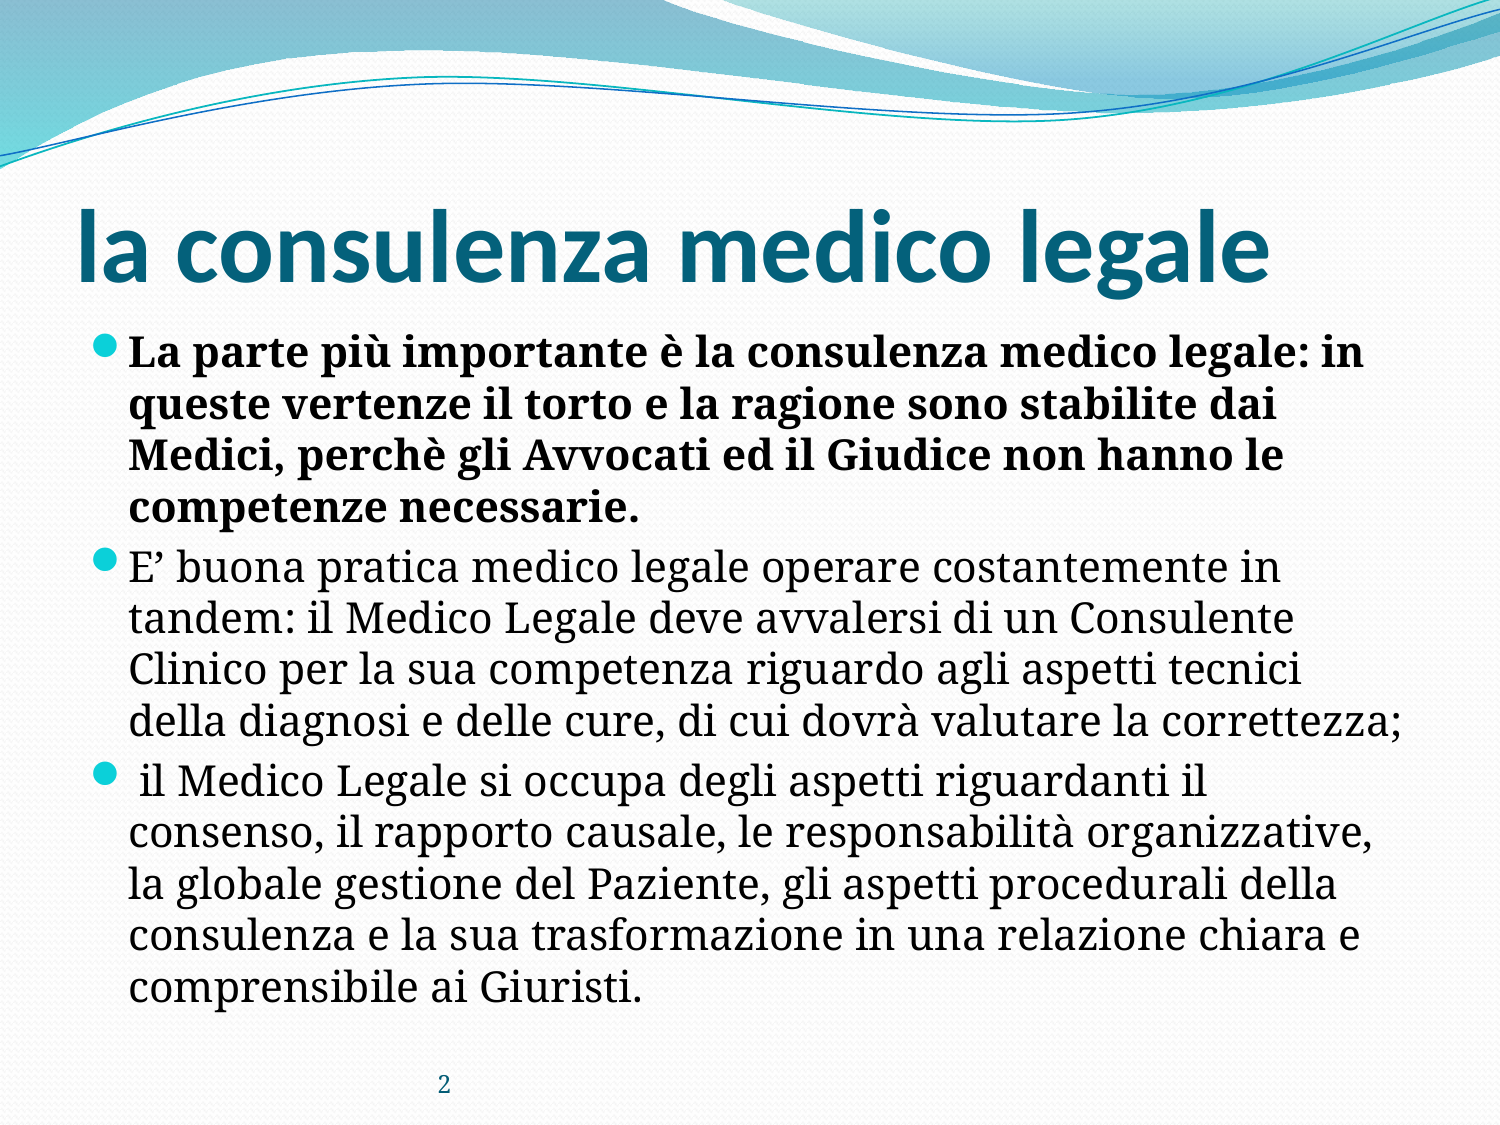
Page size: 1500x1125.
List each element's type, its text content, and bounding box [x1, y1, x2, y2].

list La parte più importante è la consulenza medico legale: in queste vertenze il torto e la ragione sono stabilite dai Medici, perchè gli Avvocati ed il Giudice non hanno le competenze necessarie. E’ buona pratica medico legale operare costantemente in tandem: il Medico Legale deve avvalersi di un Consulente Clinico per la sua competenza riguardo agli aspetti tecnici della diagnosi e delle cure, di cui dovrà valutare la correttezza; il Medico Legale si occupa degli aspetti riguardanti il consenso, il rapporto causale, le responsabilità organizzative, la globale gestione del Paziente, gli aspetti procedurali della consulenza e la sua trasformazione in una relazione chiara e comprensibile ai Giuristi. [75, 317, 1425, 1038]
footer 2 [437, 1042, 988, 1103]
title la consulenza medico legale [75, 115, 1425, 303]
